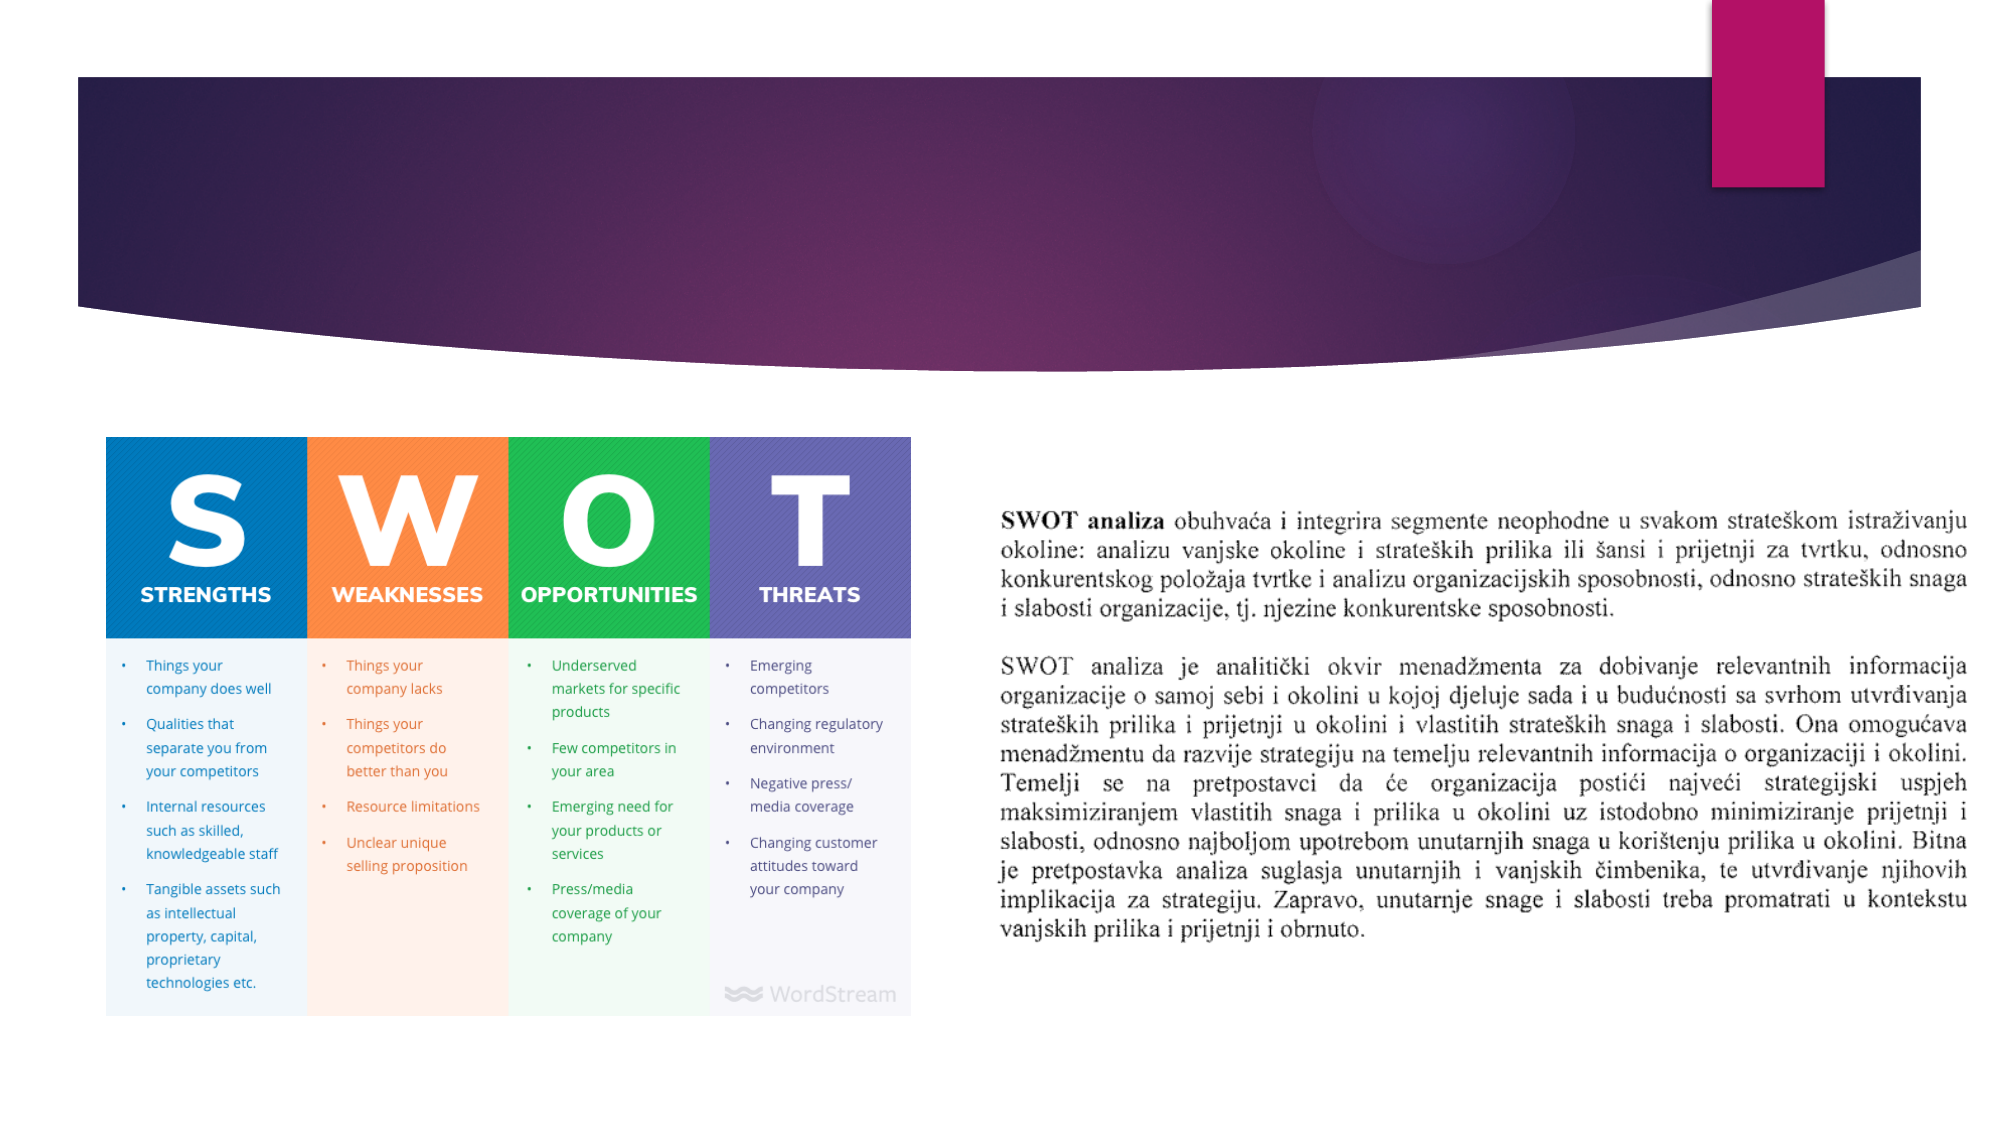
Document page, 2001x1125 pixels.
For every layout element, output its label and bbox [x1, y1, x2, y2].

list [105, 437, 911, 1017]
picture [969, 497, 2001, 957]
